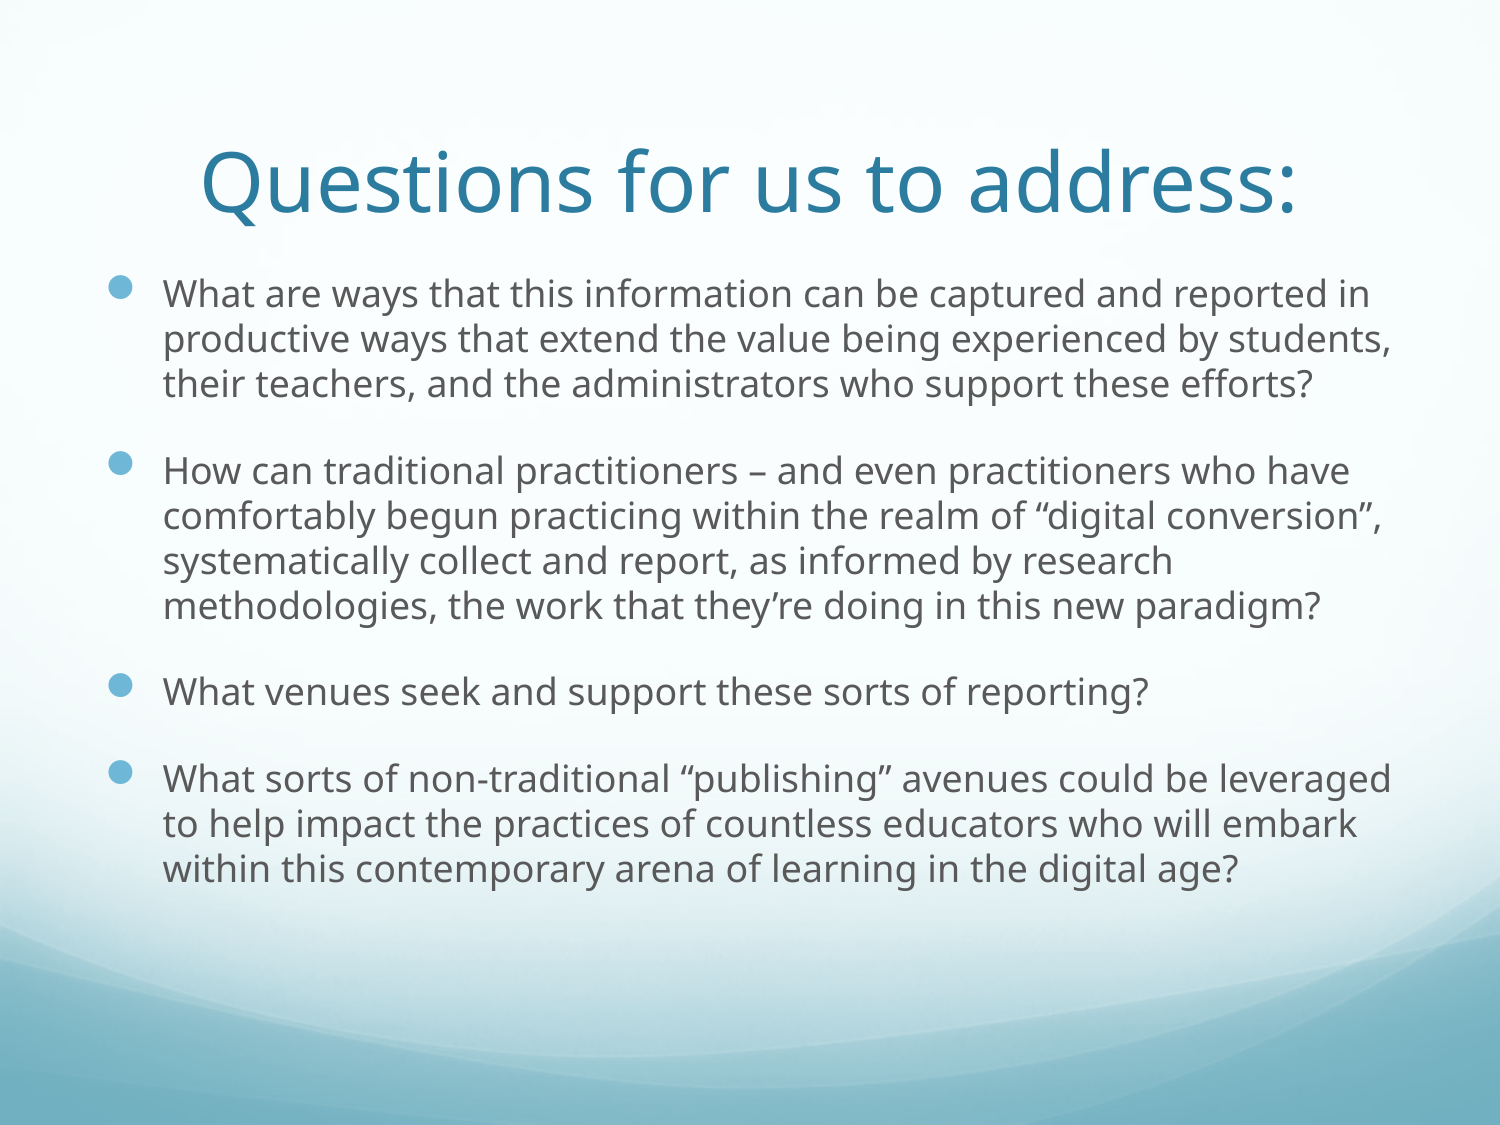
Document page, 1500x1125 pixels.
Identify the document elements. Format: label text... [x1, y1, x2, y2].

title Questions for us to address: [90, 17, 1410, 237]
list What are ways that this information can be captured and reported in productive ways that extend the value being experienced by students, their teachers, and the administrators who support these efforts? How can traditional practitioners – and even practitioners who have comfortably begun practicing within the realm of “digital conversion”, systematically collect and report, as informed by research methodologies, the work that they’re doing in this new paradigm? What venues seek and support these sorts of reporting? What sorts of non-traditional “publishing” avenues could be leveraged to help impact the practices of countless educators who will embark within this contemporary arena of learning in the digital age? [90, 262, 1410, 975]
